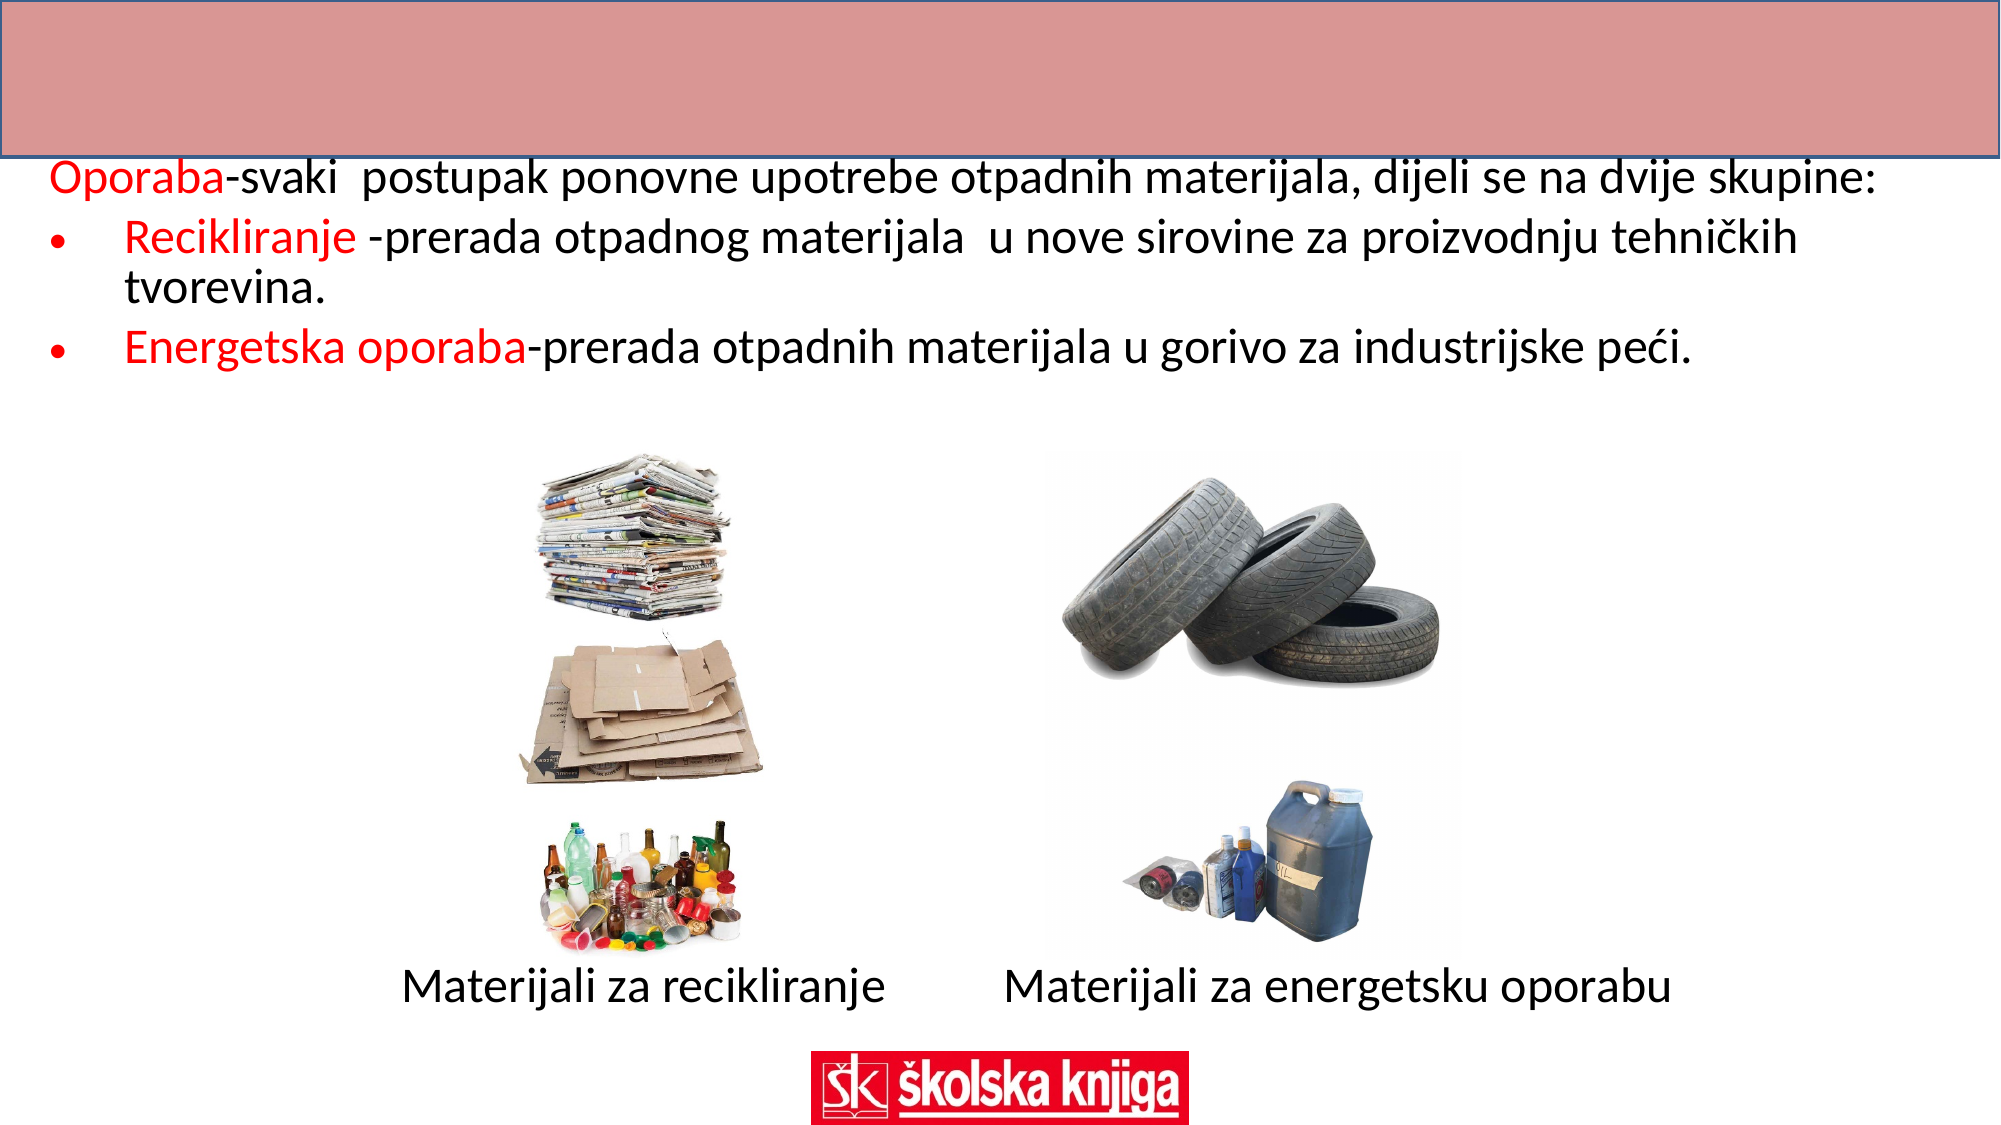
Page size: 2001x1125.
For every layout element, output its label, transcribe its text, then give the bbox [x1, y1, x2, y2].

text_box Materijali za recikliranje [317, 959, 929, 1089]
text_box Oporaba-svaki postupak ponovne upotrebe otpadnih materijala, dijeli se na dvije skupine: Recikliranje -prerada otpadnog materijala u nove sirovine za proizvodnju tehničkih tvorevina. Energetska oporaba-prerada otpadnih materijala u gorivo za industrijske peći. [34, 148, 1943, 505]
text_box Materijali za energetsku oporabu [929, 959, 1747, 1089]
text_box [478, 442, 1462, 960]
picture [811, 1089, 1189, 1125]
